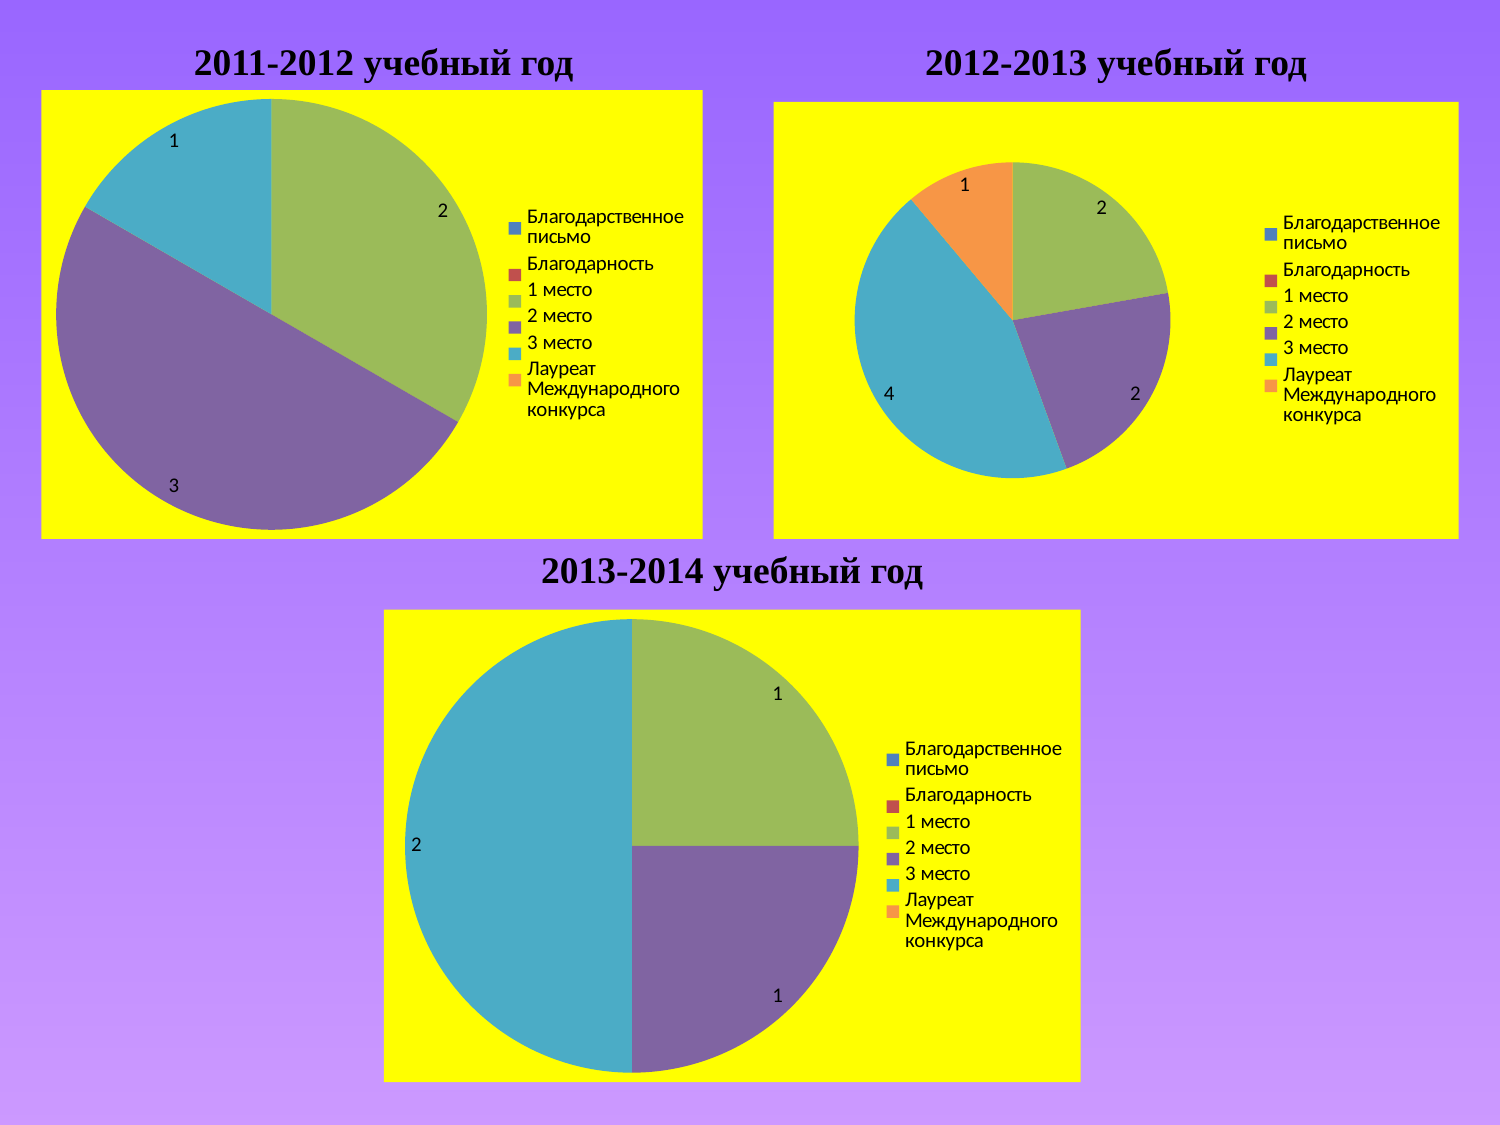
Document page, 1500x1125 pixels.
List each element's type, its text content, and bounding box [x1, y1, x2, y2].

text_box 2012-2013 учебный год [820, 30, 1412, 91]
chart [41, 89, 703, 540]
chart [383, 609, 1081, 1083]
text_box 2011-2012 учебный год [41, 30, 727, 91]
text_box 2013-2014 учебный год [383, 538, 1081, 599]
chart [773, 101, 1459, 540]
